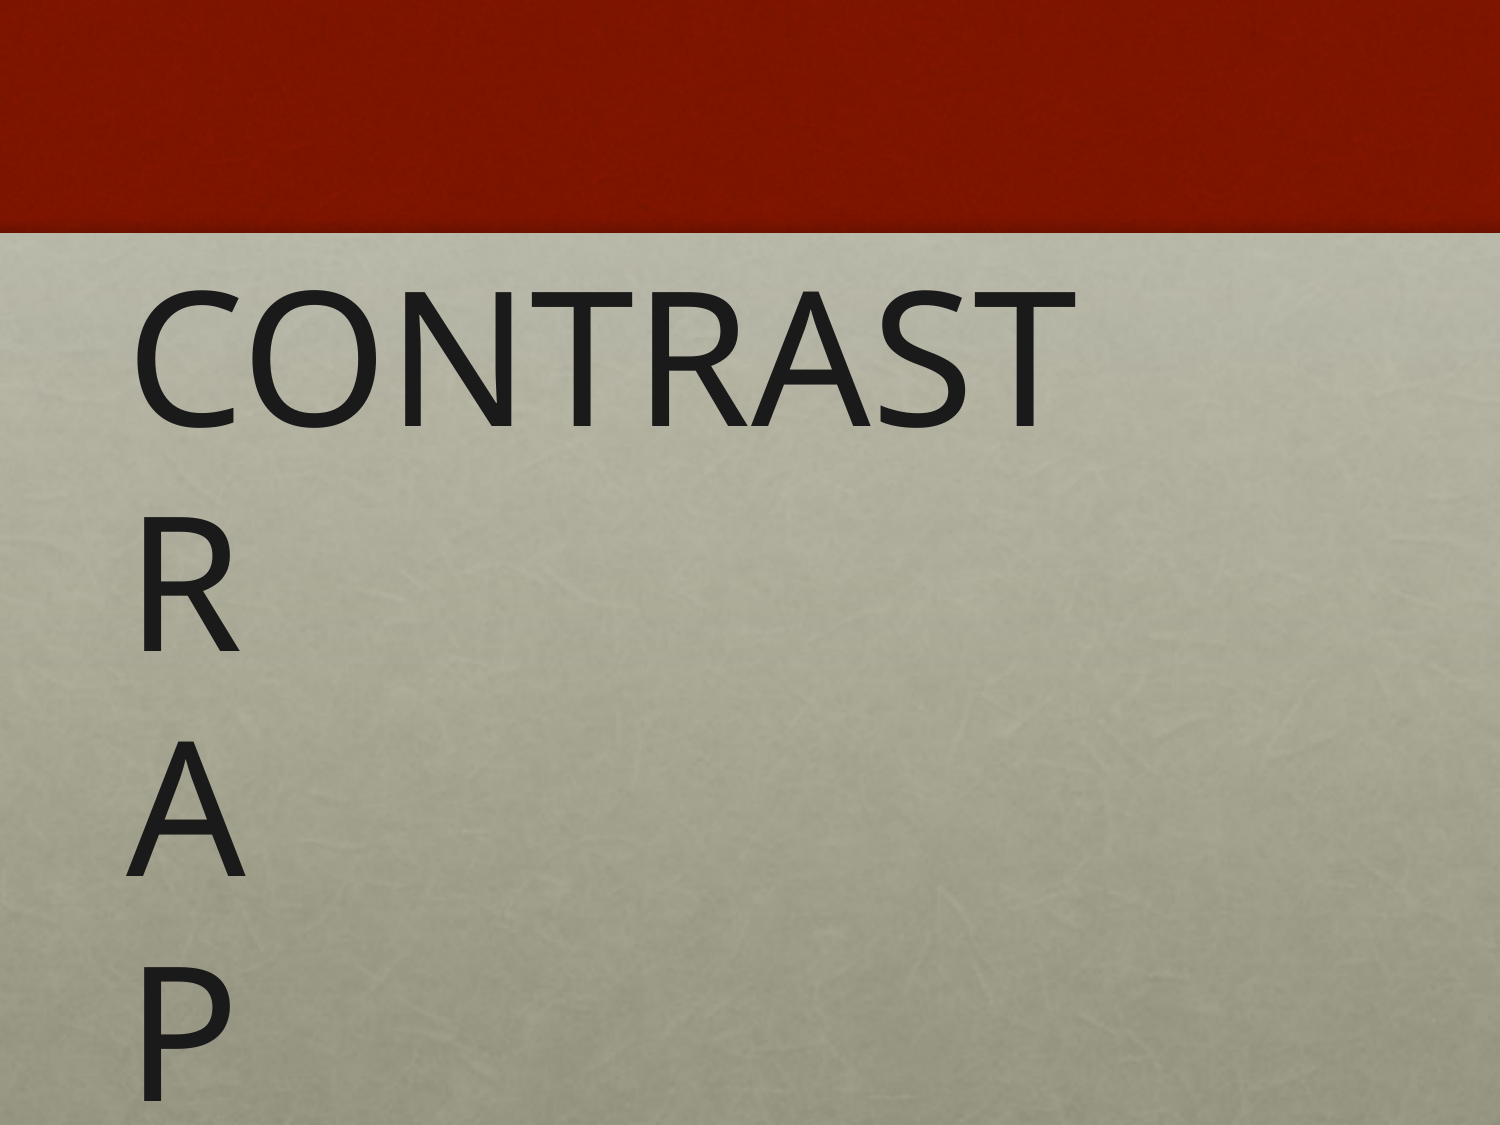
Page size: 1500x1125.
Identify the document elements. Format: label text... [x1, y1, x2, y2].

text_box CONTRAST R A P [112, 231, 1376, 1125]
picture [0, 214, 1500, 1125]
